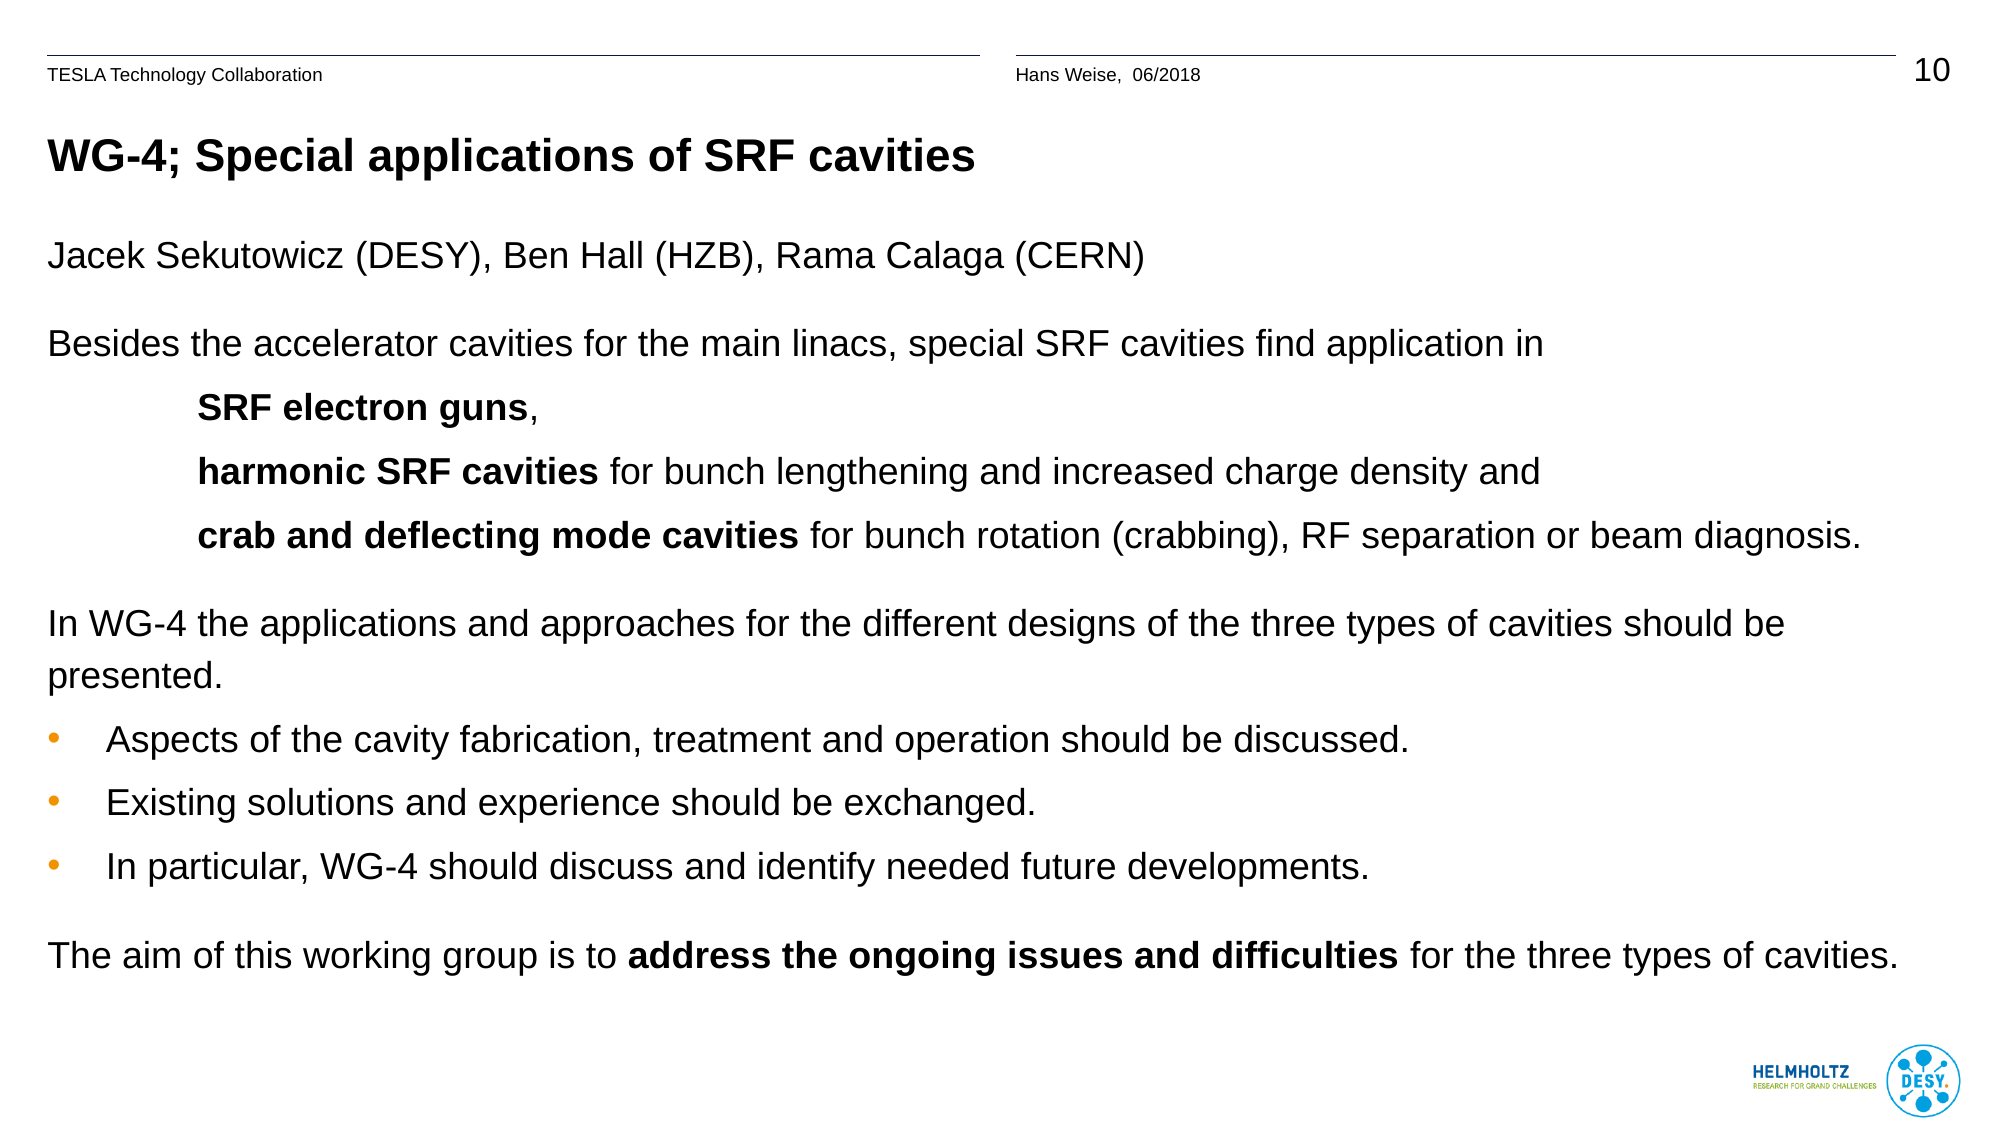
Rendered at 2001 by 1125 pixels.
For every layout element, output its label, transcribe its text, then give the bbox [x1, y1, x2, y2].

title WG-4; Special applications of SRF cavities [47, 98, 1894, 181]
list Jacek Sekutowicz (DESY), Ben Hall (HZB), Rama Calaga (CERN) Besides the accelerator cavities for the main linacs, special SRF cavities find application in SRF electron guns, harmonic SRF cavities for bunch lengthening and increased charge density and crab and deflecting mode cavities for bunch rotation (crabbing), RF separation or beam diagnosis. In WG-4 the applications and approaches for the different designs of the three types of cavities should be presented. Aspects of the cavity fabrication, treatment and operation should be discussed. Existing solutions and experience should be exchanged. In particular, WG-4 should discuss and identify needed future developments. The aim of this working group is to address the ongoing issues and difficulties for the three types of cavities. [47, 224, 1961, 970]
picture [1735, 1042, 1962, 1119]
